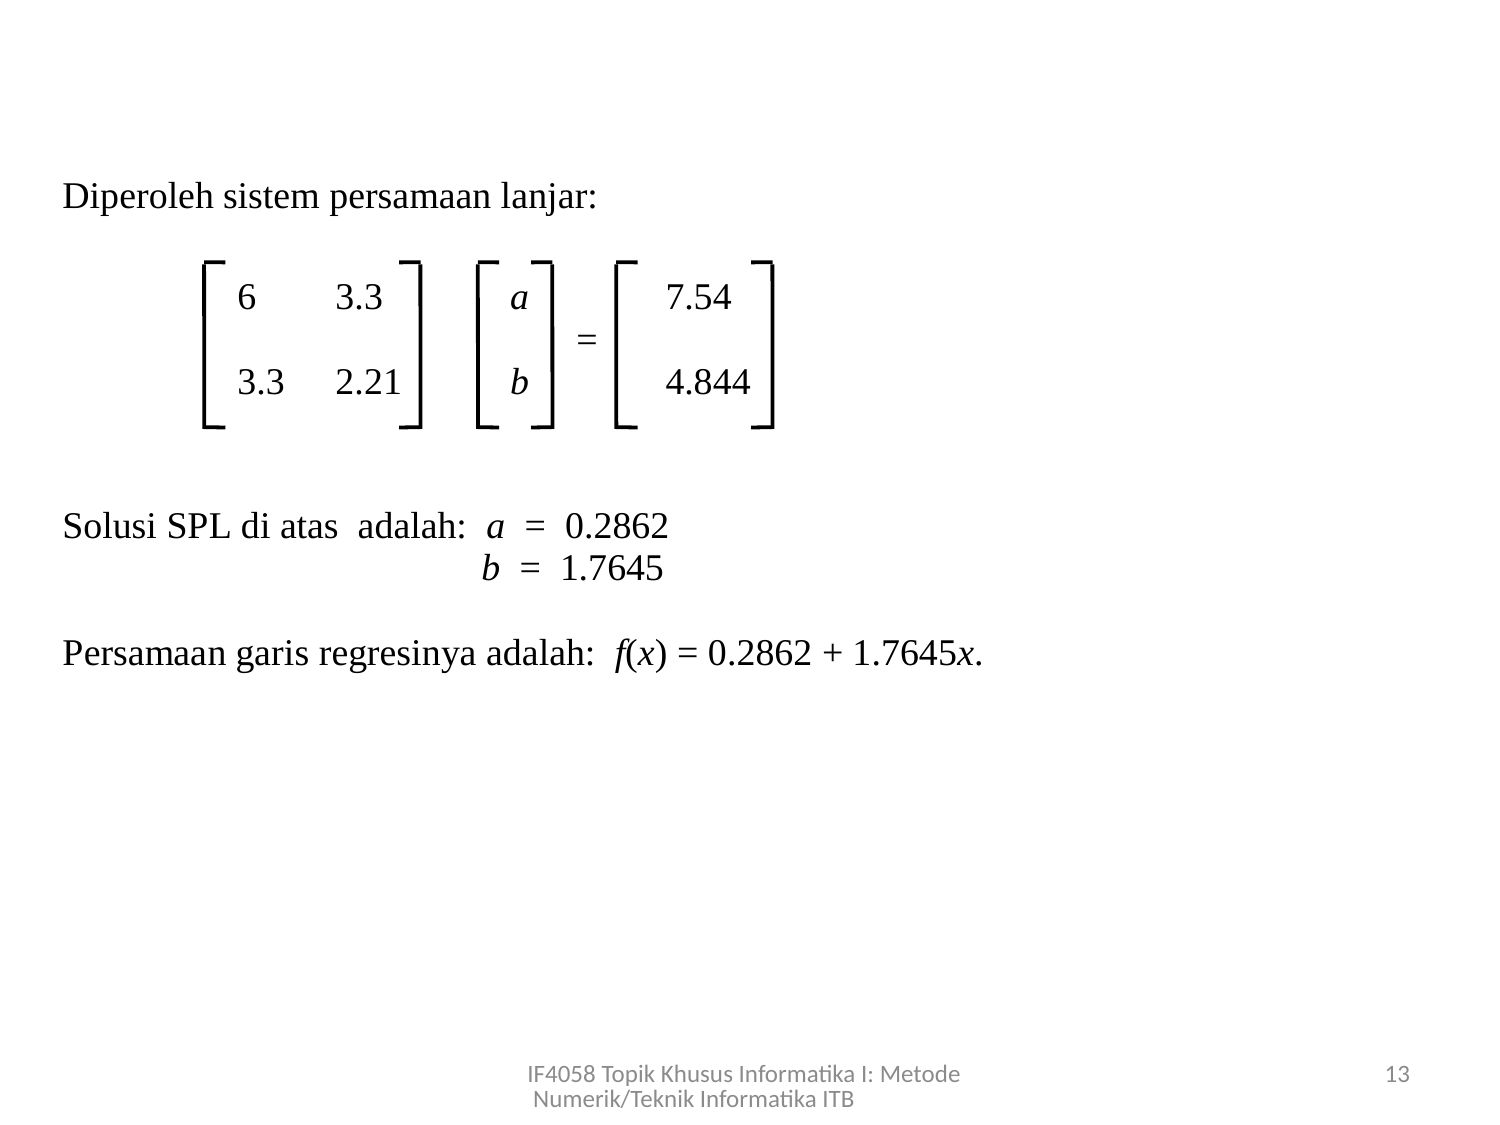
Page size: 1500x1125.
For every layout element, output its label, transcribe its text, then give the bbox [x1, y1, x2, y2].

footer IF4058 Topik Khusus Informatika I: Metode Numerik/Teknik Informatika ITB [512, 1042, 988, 1103]
slide_number 13 [1074, 1042, 1425, 1103]
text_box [62, 174, 1438, 676]
